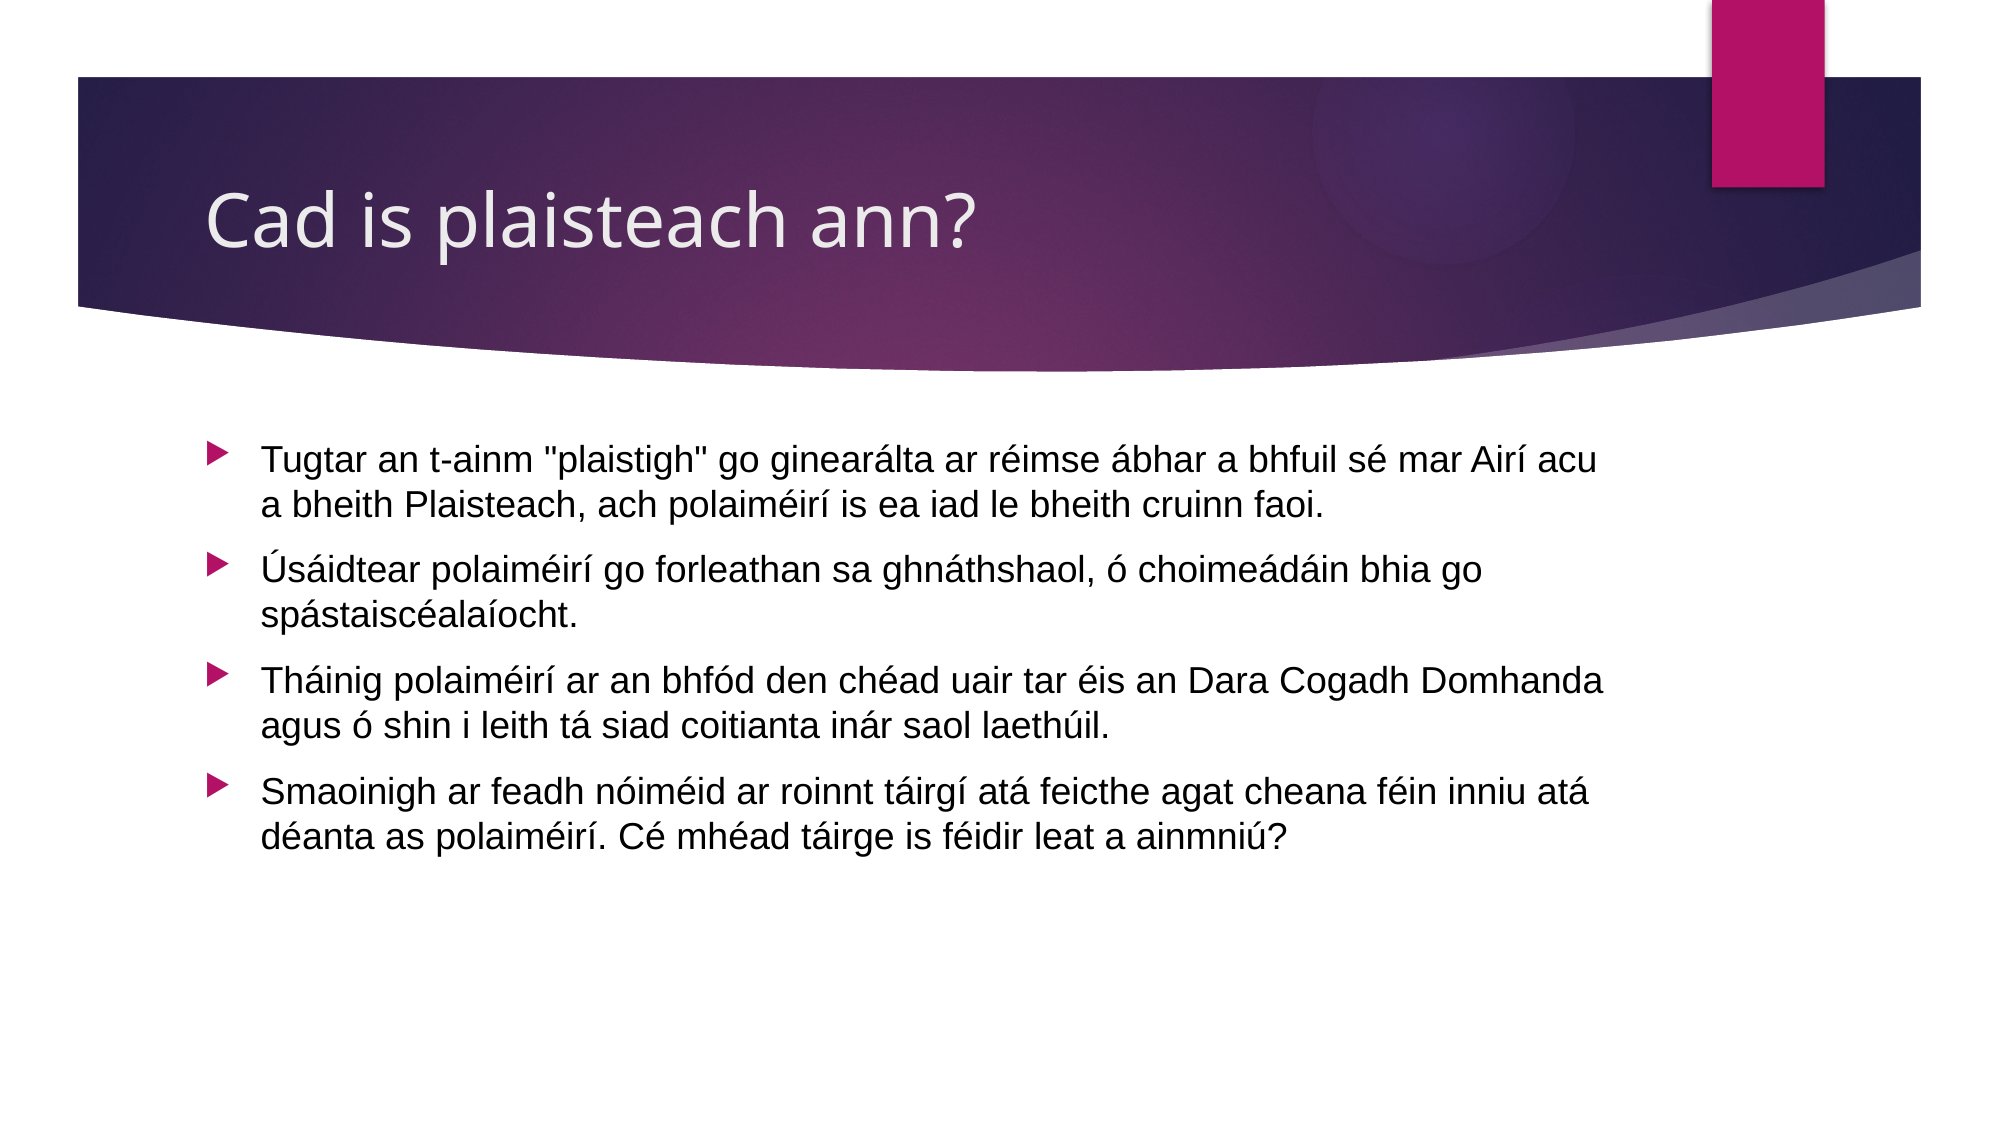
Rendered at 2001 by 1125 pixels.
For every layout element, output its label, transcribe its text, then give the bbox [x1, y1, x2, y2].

title Cad is plaisteach ann? [189, 159, 1627, 276]
list Tugtar an t-ainm "plaistigh" go ginearálta ar réimse ábhar a bhfuil sé mar Airí acu a bheith Plaisteach, ach polaiméirí is ea iad le bheith cruinn faoi. Úsáidtear polaiméirí go forleathan sa ghnáthshaol, ó choimeádáin bhia go spástaiscéalaíocht. Tháinig polaiméirí ar an bhfód den chéad uair tar éis an Dara Cogadh Domhanda agus ó shin i leith tá siad coitianta inár saol laethúil. Smaoinigh ar feadh nóiméid ar roinnt táirgí atá feicthe agat cheana féin inniu atá déanta as polaiméirí. Cé mhéad táirge is féidir leat a ainmniú? [189, 427, 1638, 988]
